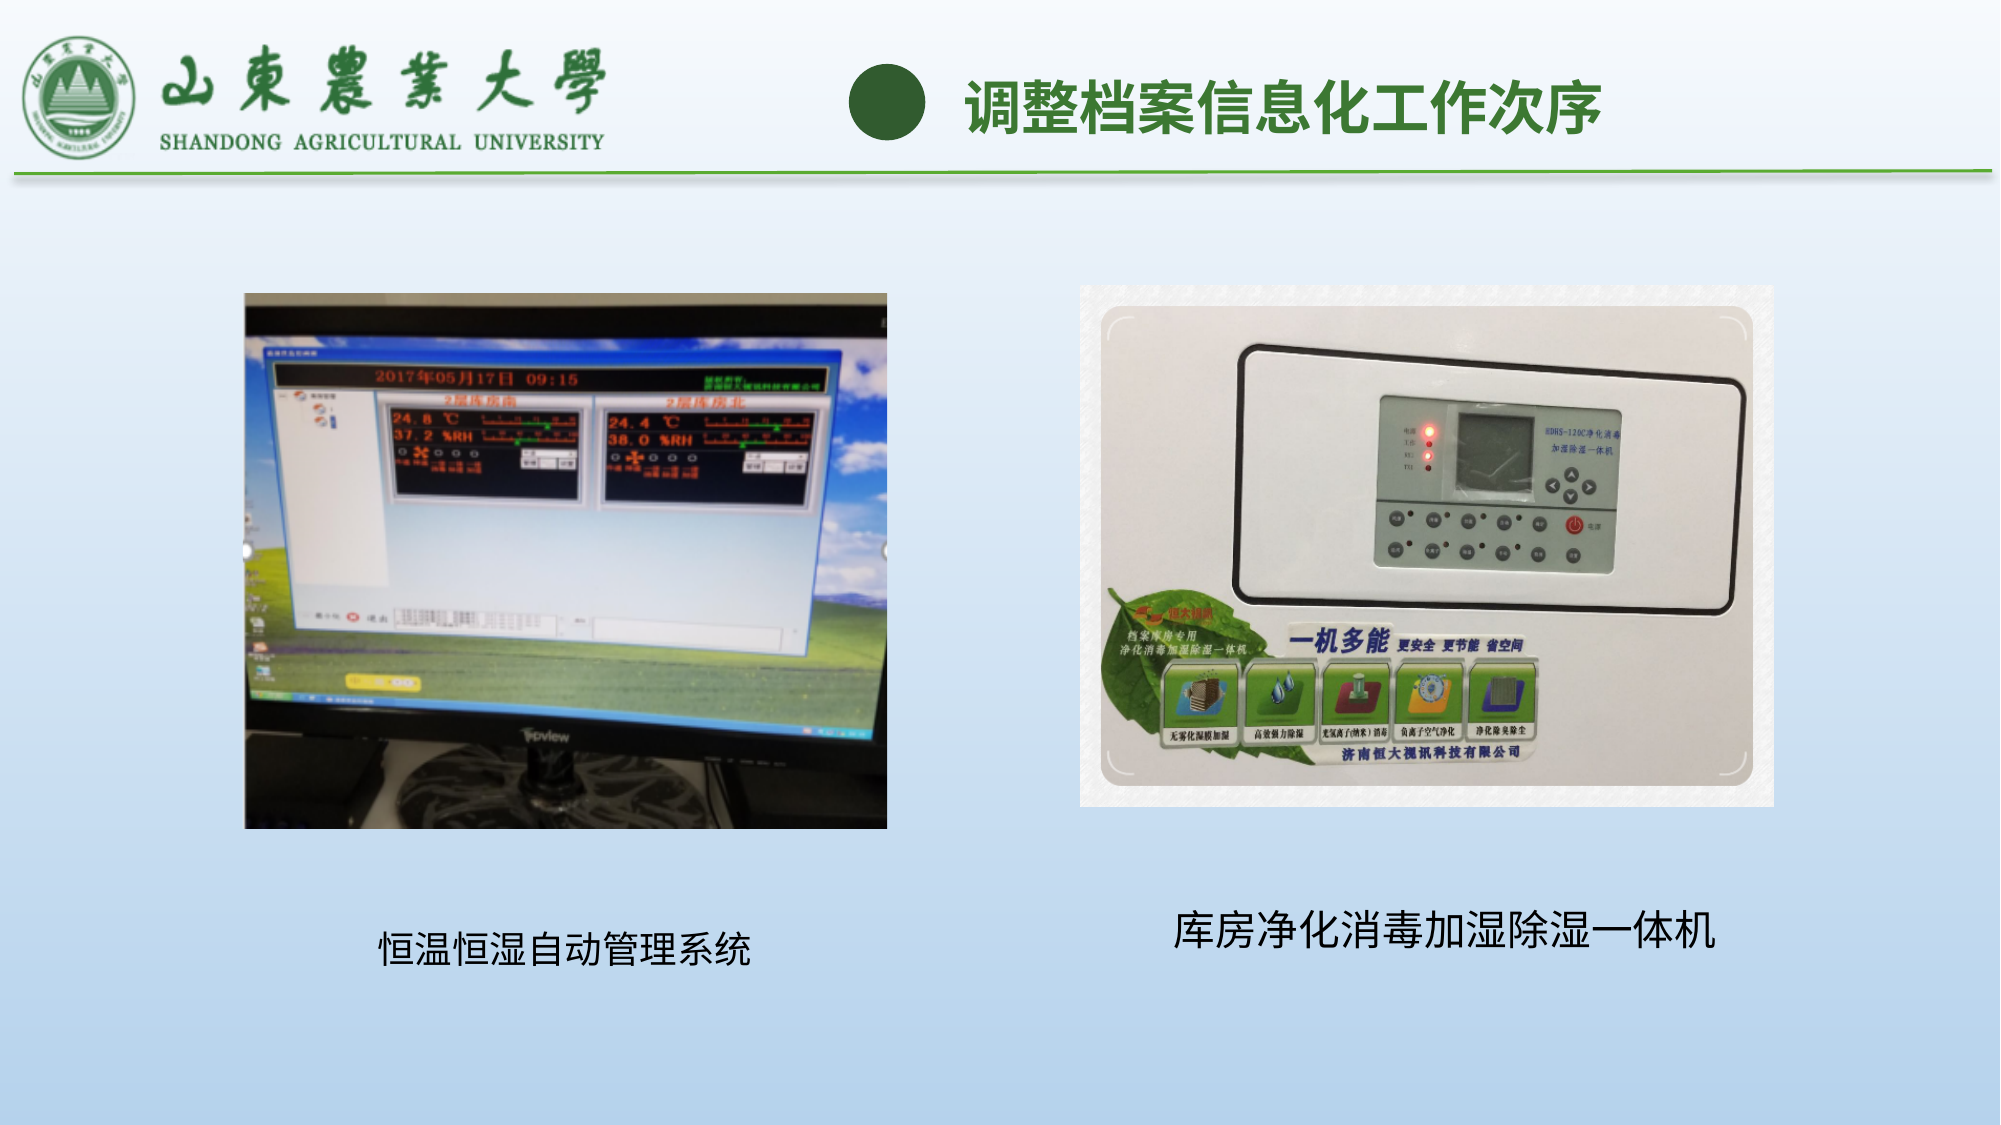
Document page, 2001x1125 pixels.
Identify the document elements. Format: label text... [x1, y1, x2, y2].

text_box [1079, 285, 1774, 963]
text_box [242, 293, 888, 829]
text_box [13, 170, 1993, 174]
text_box [847, 62, 927, 142]
text_box 恒温恒湿自动管理系统 [345, 918, 785, 978]
text_box 调整档案信息化工作次序 [948, 63, 1619, 149]
picture [0, 1, 631, 189]
